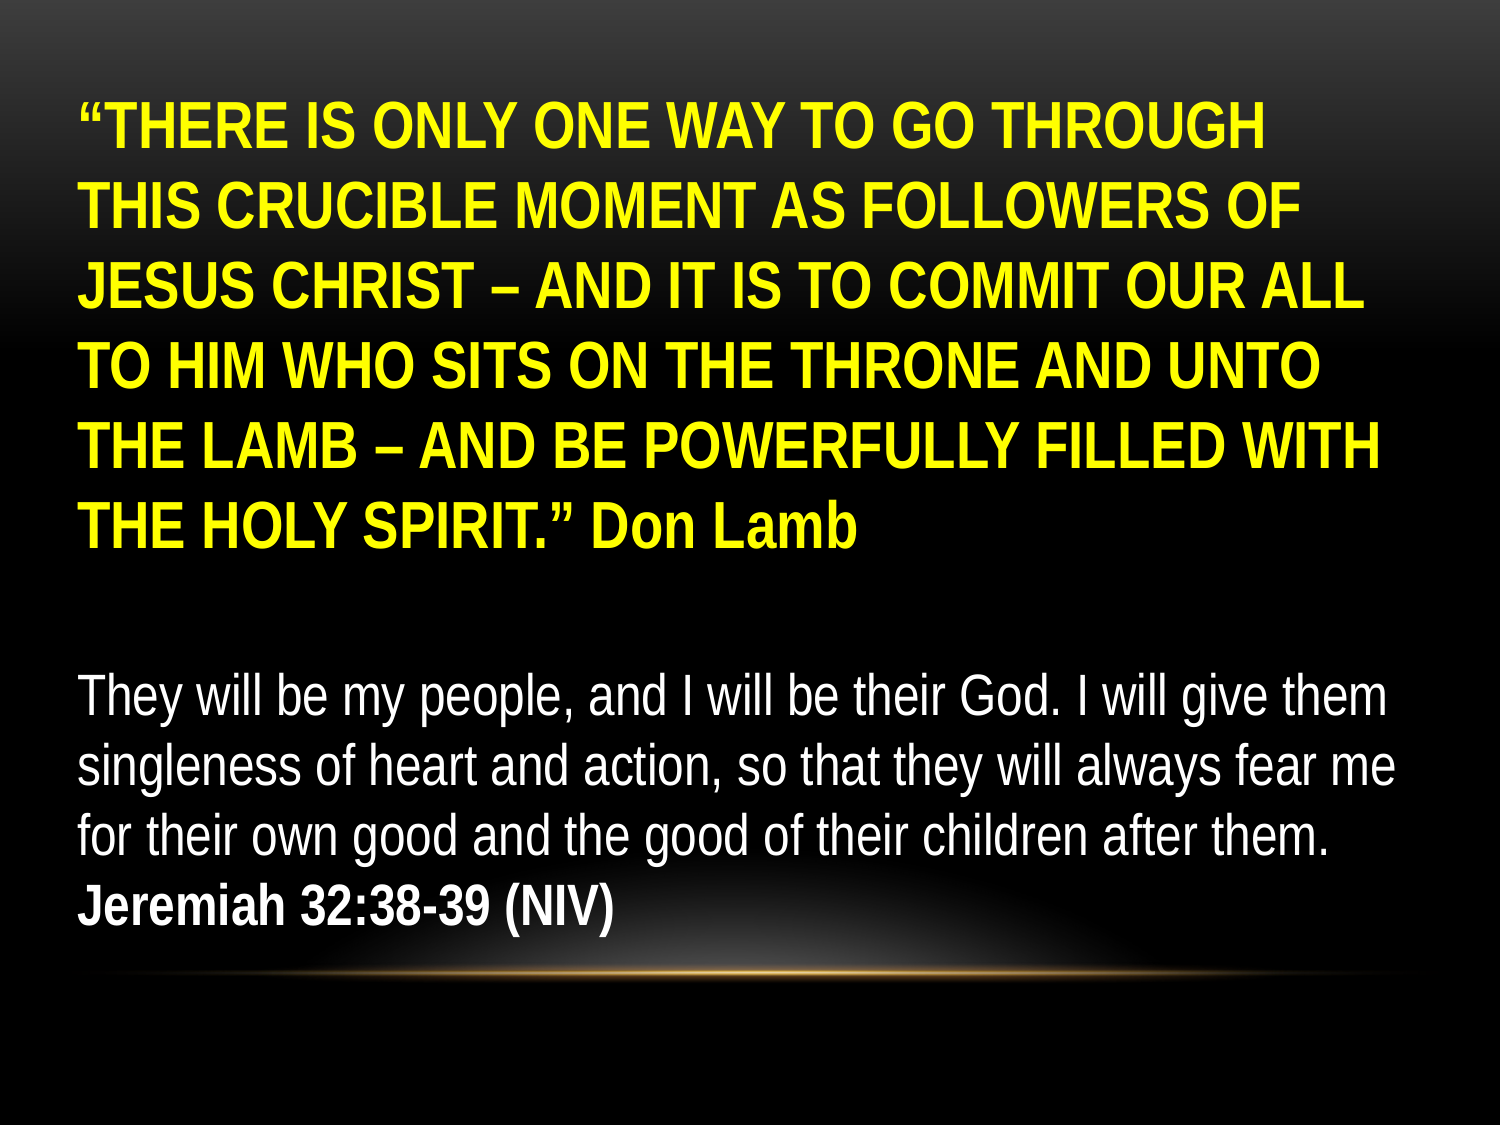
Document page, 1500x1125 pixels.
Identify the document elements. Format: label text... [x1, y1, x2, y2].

text_box They will be my people, and I will be their God. I will give them singleness of heart and action, so that they will always fear me for their own good and the good of their children after them. Jeremiah 32:38-39 (NIV) [62, 649, 1450, 945]
picture [0, 0, 1500, 1125]
text_box “THERE IS ONLY ONE WAY TO GO THROUGH THIS CRUCIBLE MOMENT AS FOLLOWERS OF JESUS CHRIST – AND IT IS TO COMMIT OUR ALL TO HIM WHO SITS ON THE THRONE AND UNTO THE LAMB – AND BE POWERFULLY FILLED WITH THE HOLY SPIRIT.” Don Lamb [62, 74, 1400, 570]
